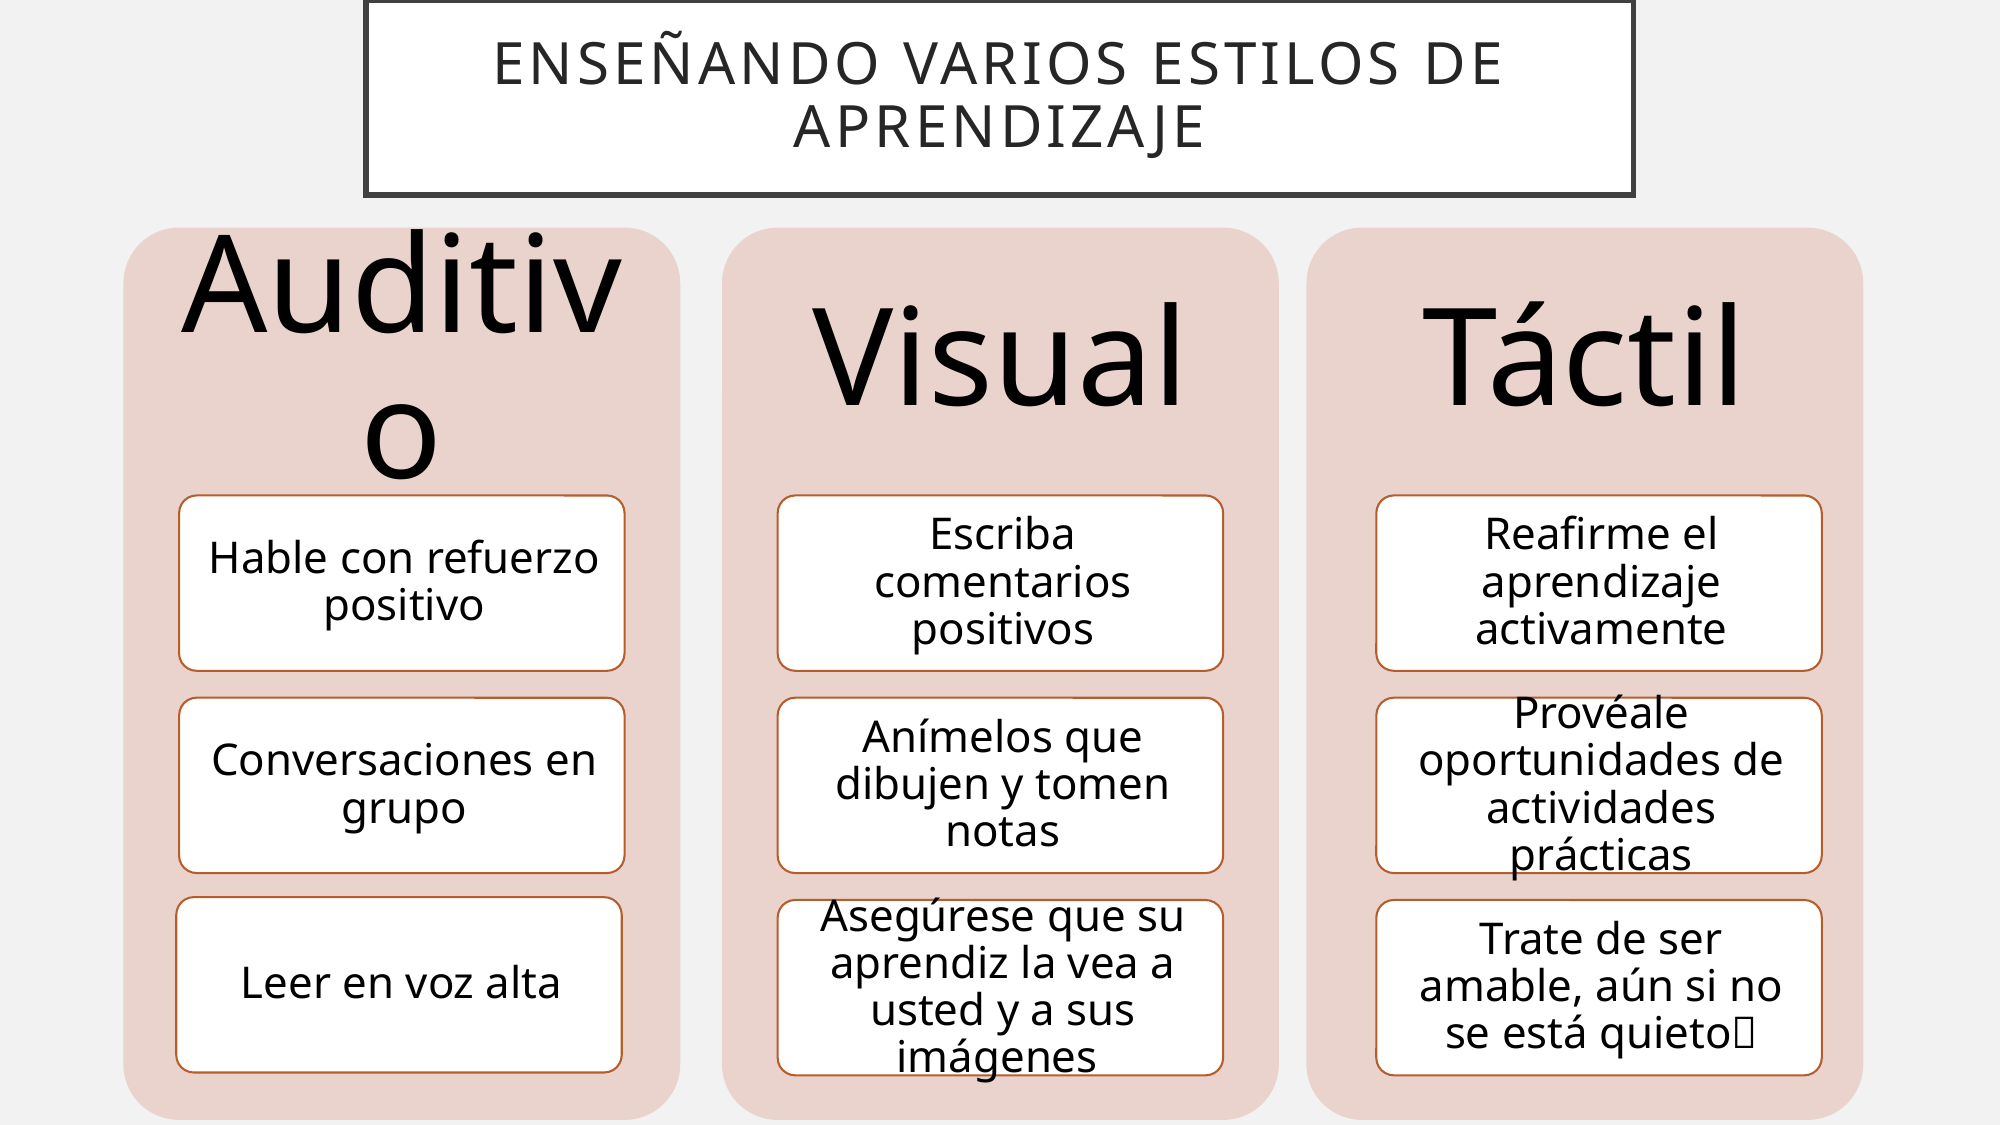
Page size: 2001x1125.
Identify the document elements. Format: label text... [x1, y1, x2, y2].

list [123, 227, 1878, 1120]
title Enseñando varios estilos de aprendizaje [363, 0, 1636, 198]
